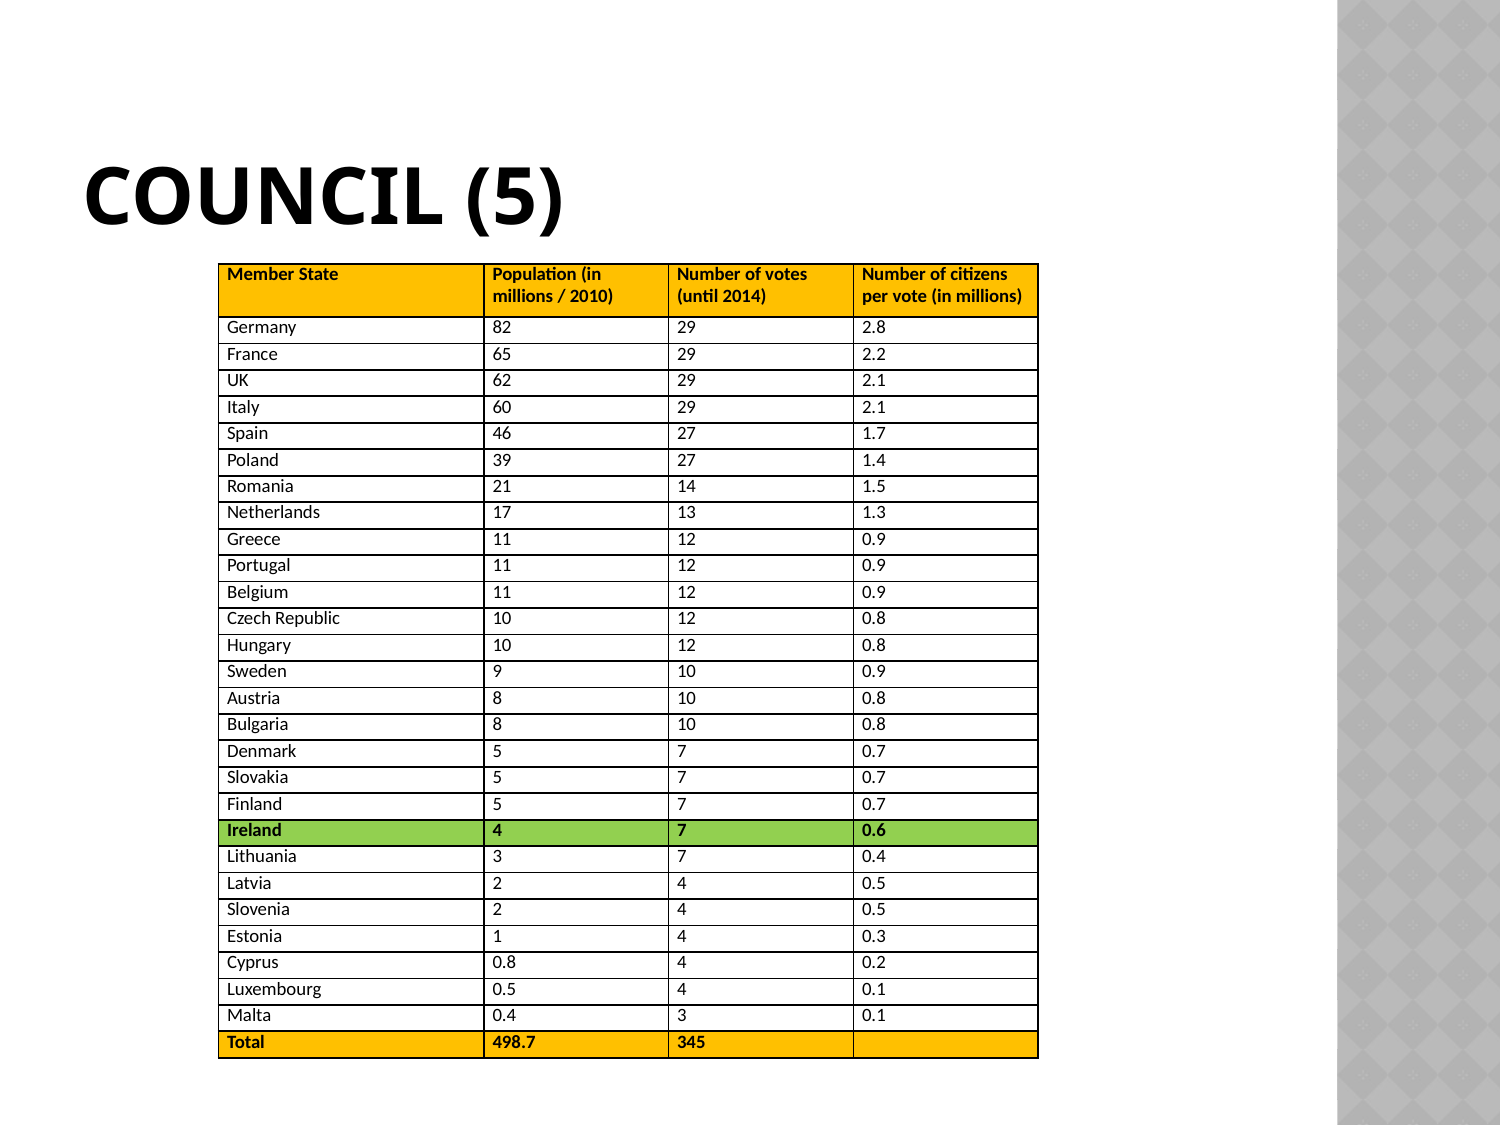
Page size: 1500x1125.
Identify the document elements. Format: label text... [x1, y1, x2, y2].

table_cell 8 [485, 688, 668, 713]
table_cell 5 [485, 768, 668, 792]
table_cell 3 [669, 1006, 853, 1030]
table_cell 0.8 [854, 688, 1037, 713]
table_cell 17 [485, 503, 668, 528]
table_cell 5 [485, 794, 668, 819]
table_cell 1.3 [854, 503, 1037, 528]
table_cell 29 [669, 344, 853, 369]
table_header Number of votes (until 2014) [669, 265, 853, 316]
table_cell 39 [485, 450, 668, 475]
table_cell 29 [669, 318, 853, 343]
table_cell 62 [485, 371, 668, 395]
table_cell Malta [219, 1006, 483, 1030]
table_cell 29 [669, 397, 853, 422]
table_cell 8 [485, 715, 668, 739]
table_cell 7 [669, 821, 853, 845]
table_cell Netherlands [219, 503, 483, 528]
table_cell Romania [219, 477, 483, 501]
table_cell 60 [485, 397, 668, 422]
table_cell 0.6 [854, 821, 1037, 845]
table_cell 13 [669, 503, 853, 528]
table_cell [854, 1032, 1037, 1057]
table_cell 4 [485, 821, 668, 845]
table_cell 0.7 [854, 794, 1037, 819]
table_cell UK [219, 371, 483, 395]
table_cell Germany [219, 318, 483, 343]
table_cell Hungary [219, 635, 483, 660]
table_cell 10 [485, 635, 668, 660]
table_cell 2.8 [854, 318, 1037, 343]
table_cell Ireland [219, 821, 483, 845]
table_cell Greece [219, 530, 483, 554]
table_cell Slovakia [219, 768, 483, 792]
table_header Number of citizens per vote (in millions) [854, 265, 1037, 316]
table_cell 21 [485, 477, 668, 501]
table_cell Italy [219, 397, 483, 422]
table_cell 7 [669, 768, 853, 792]
table_cell Sweden [219, 662, 483, 687]
table_cell 0.1 [854, 979, 1037, 1004]
table_cell 498.7 [485, 1032, 668, 1057]
table_cell Latvia [219, 873, 483, 898]
table_cell Lithuania [219, 847, 483, 872]
table_cell Cyprus [219, 953, 483, 978]
table_cell Czech Republic [219, 609, 483, 634]
table_cell Belgium [219, 582, 483, 607]
table_cell 12 [669, 556, 853, 581]
table_cell 3 [485, 847, 668, 872]
table_cell 0.9 [854, 662, 1037, 687]
table_cell 1.7 [854, 424, 1037, 448]
table_cell 65 [485, 344, 668, 369]
table_cell Poland [219, 450, 483, 475]
table_cell 0.7 [854, 741, 1037, 766]
table_cell Estonia [219, 926, 483, 951]
table_cell 0.8 [485, 953, 668, 978]
table_cell 10 [669, 662, 853, 687]
table_cell Portugal [219, 556, 483, 581]
table_cell Bulgaria [219, 715, 483, 739]
table_cell 9 [485, 662, 668, 687]
table_cell France [219, 344, 483, 369]
table_cell 2.1 [854, 397, 1037, 422]
table_cell Denmark [219, 741, 483, 766]
table_cell 0.4 [485, 1006, 668, 1030]
table_cell 345 [669, 1032, 853, 1057]
table_cell 7 [669, 847, 853, 872]
table_cell 4 [669, 900, 853, 925]
table_cell 11 [485, 582, 668, 607]
table_cell 7 [669, 794, 853, 819]
table_cell 12 [669, 582, 853, 607]
table_cell 0.5 [854, 900, 1037, 925]
table_cell 11 [485, 530, 668, 554]
table_cell 29 [669, 371, 853, 395]
table_cell 10 [669, 715, 853, 739]
table_cell 4 [669, 873, 853, 898]
table_cell 0.8 [854, 635, 1037, 660]
table_cell 4 [669, 953, 853, 978]
table_cell 12 [669, 609, 853, 634]
table_header Population (in millions / 2010) [485, 265, 668, 316]
table_cell 10 [669, 688, 853, 713]
table_cell 5 [485, 741, 668, 766]
table_cell 0.9 [854, 556, 1037, 581]
table_cell 0.9 [854, 582, 1037, 607]
table_cell 0.4 [854, 847, 1037, 872]
table_cell Spain [219, 424, 483, 448]
table_cell 1.4 [854, 450, 1037, 475]
table_cell 2 [485, 873, 668, 898]
title Council (5) [75, 52, 1263, 240]
table_cell 4 [669, 926, 853, 951]
table_cell 27 [669, 424, 853, 448]
table_cell 0.1 [854, 1006, 1037, 1030]
table_cell 2.2 [854, 344, 1037, 369]
table_cell 1 [485, 926, 668, 951]
table_cell 0.5 [854, 873, 1037, 898]
table_cell 0.8 [854, 609, 1037, 634]
table_cell Slovenia [219, 900, 483, 925]
table_cell 0.2 [854, 953, 1037, 978]
table_cell 7 [669, 741, 853, 766]
table_cell 0.8 [854, 715, 1037, 739]
table_cell 10 [485, 609, 668, 634]
table_cell 0.5 [485, 979, 668, 1004]
table_cell 0.7 [854, 768, 1037, 792]
table_cell 82 [485, 318, 668, 343]
table_cell 2 [485, 900, 668, 925]
table_cell 12 [669, 530, 853, 554]
table_cell 2.1 [854, 371, 1037, 395]
table_cell 4 [669, 979, 853, 1004]
table_cell 11 [485, 556, 668, 581]
table_cell Total [219, 1032, 483, 1057]
table_cell 0.3 [854, 926, 1037, 951]
table_cell 12 [669, 635, 853, 660]
table_cell 46 [485, 424, 668, 448]
table_cell 1.5 [854, 477, 1037, 501]
table_cell Austria [219, 688, 483, 713]
table_cell 0.9 [854, 530, 1037, 554]
table_header Member State [219, 265, 483, 316]
table_cell Luxembourg [219, 979, 483, 1004]
table_cell 14 [669, 477, 853, 501]
table_cell 27 [669, 450, 853, 475]
table_cell Finland [219, 794, 483, 819]
